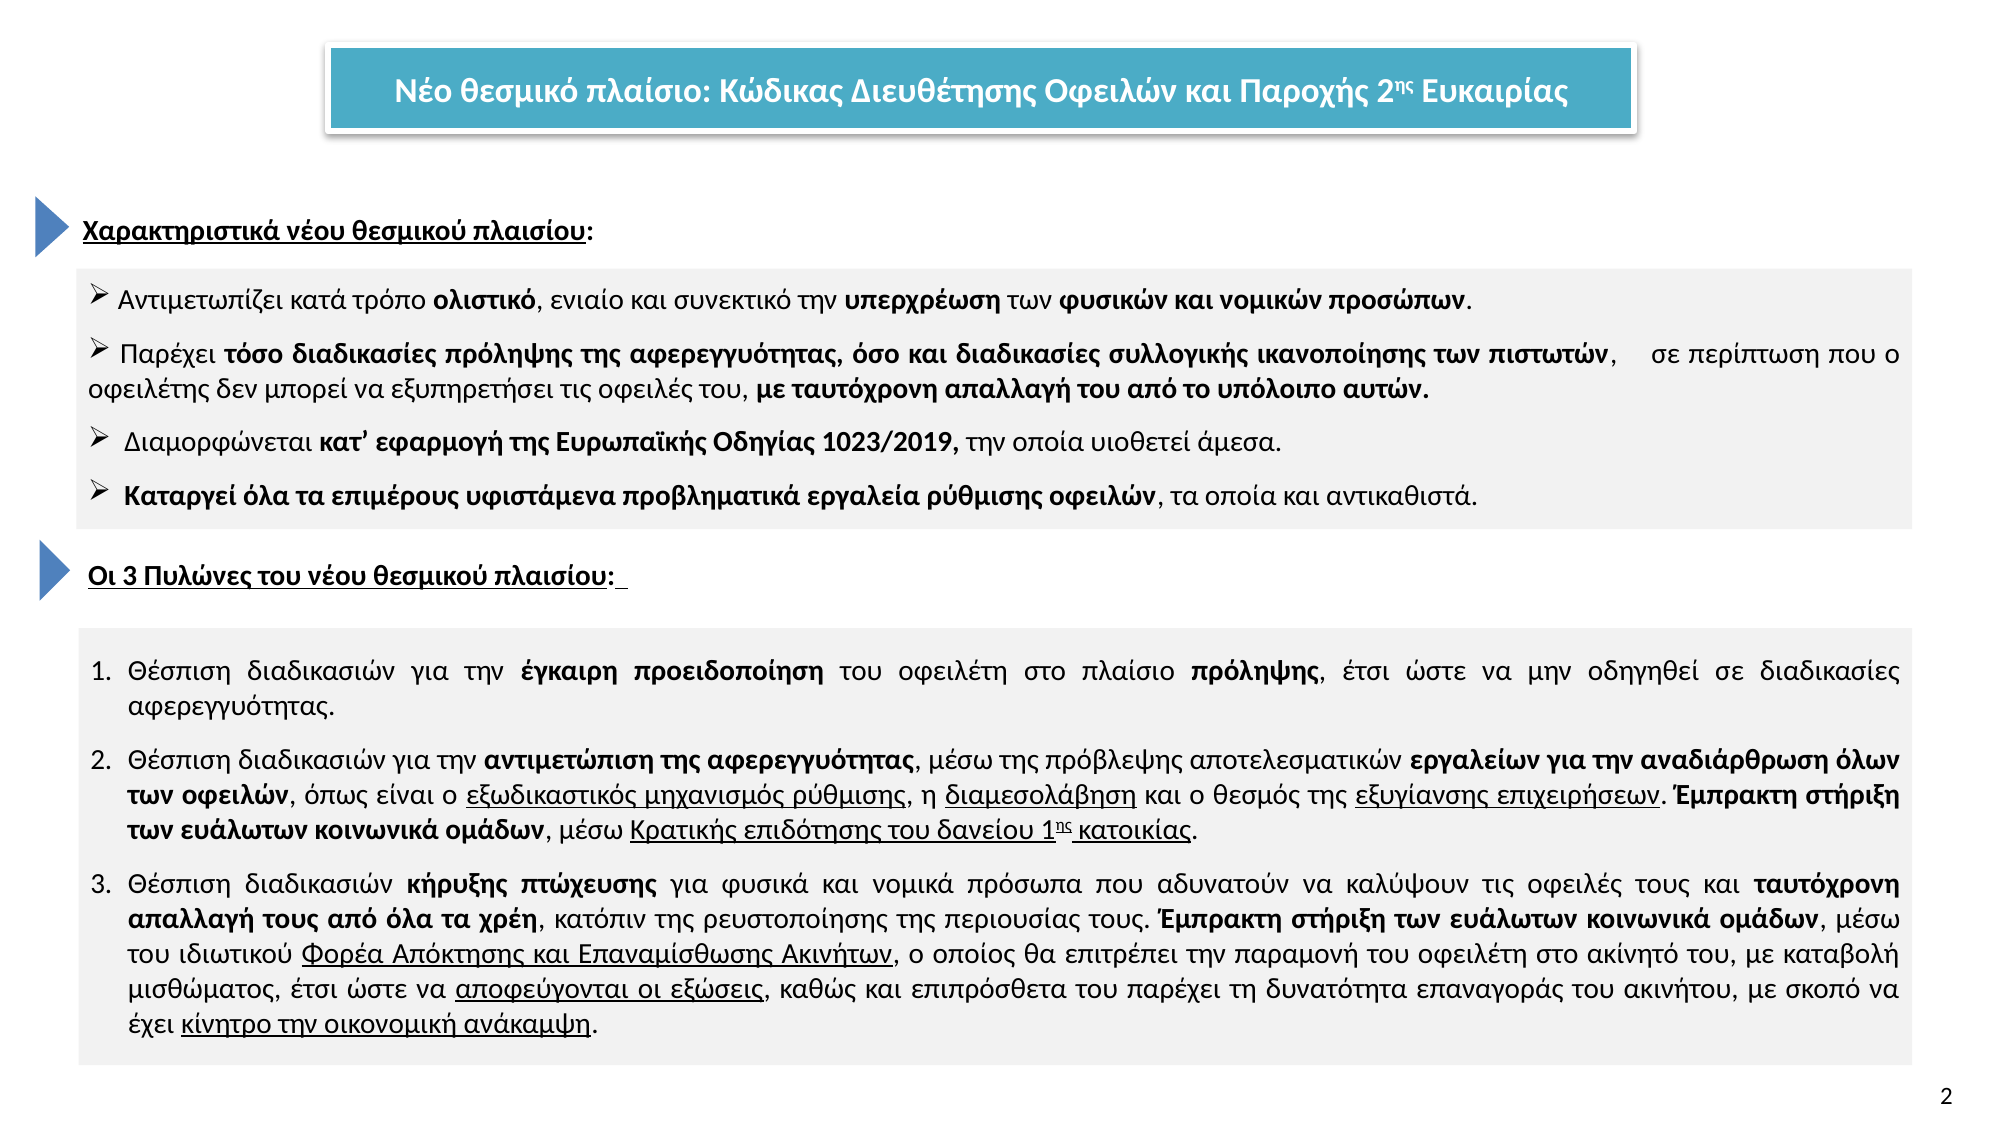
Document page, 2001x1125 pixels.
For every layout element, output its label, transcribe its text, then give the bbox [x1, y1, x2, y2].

text_box [39, 539, 71, 601]
text_box [35, 196, 70, 258]
slide_number 2 [1501, 1065, 1968, 1125]
text_box Θέσπιση διαδικασιών για την έγκαιρη προειδοποίηση του οφειλέτη στο πλαίσιο πρόληψης, έτσι ώστε να μην οδηγηθεί σε διαδικασίες αφερεγγυότητας. Θέσπιση διαδικασιών για την αντιμετώπιση της αφερεγγυότητας, μέσω της πρόβλεψης αποτελεσματικών εργαλείων για την αναδιάρθρωση όλων των οφειλών, όπως είναι ο εξωδικαστικός μηχανισμός ρύθμισης, η διαμεσολάβηση και ο θεσμός της εξυγίανσης επιχειρήσεων. Έμπρακτη στήριξη των ευάλωτων κοινωνικά ομάδων, μέσω Κρατικής επιδότησης του δανείου 1ης κατοικίας. Θέσπιση διαδικασιών κήρυξης πτώχευσης για φυσικά και νομικά πρόσωπα που αδυνατούν να καλύψουν τις οφειλές τους και ταυτόχρονη απαλλαγή τους από όλα τα χρέη, κατόπιν της ρευστοποίησης της περιουσίας τους. Έμπρακτη στήριξη των ευάλωτων κοινωνικά ομάδων, μέσω του ιδιωτικού Φορέα Απόκτησης και Επαναμίσθωσης Ακινήτων, ο οποίος θα επιτρέπει την παραμονή του οφειλέτη στο ακίνητό του, με καταβολή μισθώματος, έτσι ώστε να αποφεύγονται οι εξώσεις, καθώς και επιπρόσθετα του παρέχει τη δυνατότητα επαναγοράς του ακινήτου, με σκοπό να έχει κίνητρο την οικονομική ανάκαμψη. [78, 628, 1913, 1066]
text_box Αντιμετωπίζει κατά τρόπο ολιστικό, ενιαίο και συνεκτικό την υπερχρέωση των φυσικών και νομικών προσώπων. Παρέχει τόσο διαδικασίες πρόληψης της αφερεγγυότητας, όσο και διαδικασίες συλλογικής ικανοποίησης των πιστωτών, σε περίπτωση που ο οφειλέτης δεν μπορεί να εξυπηρετήσει τις οφειλές του, με ταυτόχρονη απαλλαγή του από το υπόλοιπο αυτών. Διαμορφώνεται κατ’ εφαρμογή της Ευρωπαϊκής Οδηγίας 1023/2019, την οποία υιοθετεί άμεσα. Καταργεί όλα τα επιμέρους υφιστάμενα προβληματικά εργαλεία ρύθμισης οφειλών, τα οποία και αντικαθιστά. Οι 3 Πυλώνες του νέου θεσμικού πλαισίου: [76, 268, 1913, 530]
title Νέο θεσμικό πλαίσιο: Κώδικας Διευθέτησης Οφειλών και Παροχής 2ης Ευκαιρίας [325, 42, 1637, 134]
text_box Χαρακτηριστικά νέου θεσμικού πλαισίου: [70, 199, 1154, 250]
